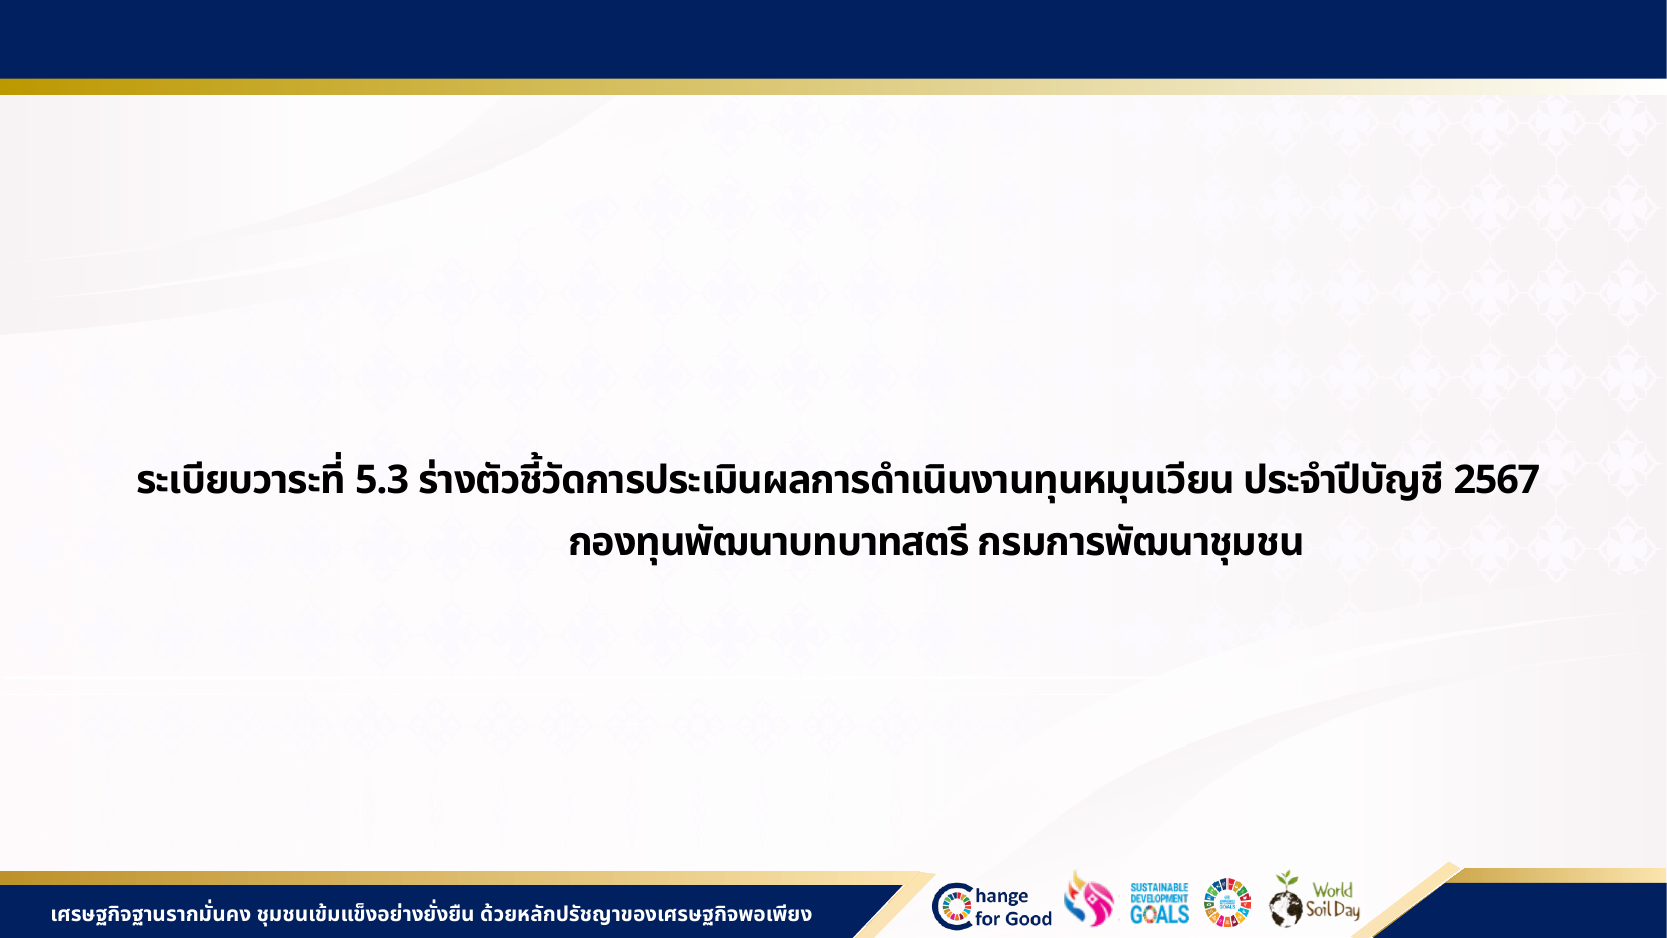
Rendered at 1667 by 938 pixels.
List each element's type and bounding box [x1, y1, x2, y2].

text_box [0, 0, 1667, 95]
text_box [0, 424, 1667, 570]
text_box [0, 845, 1667, 938]
